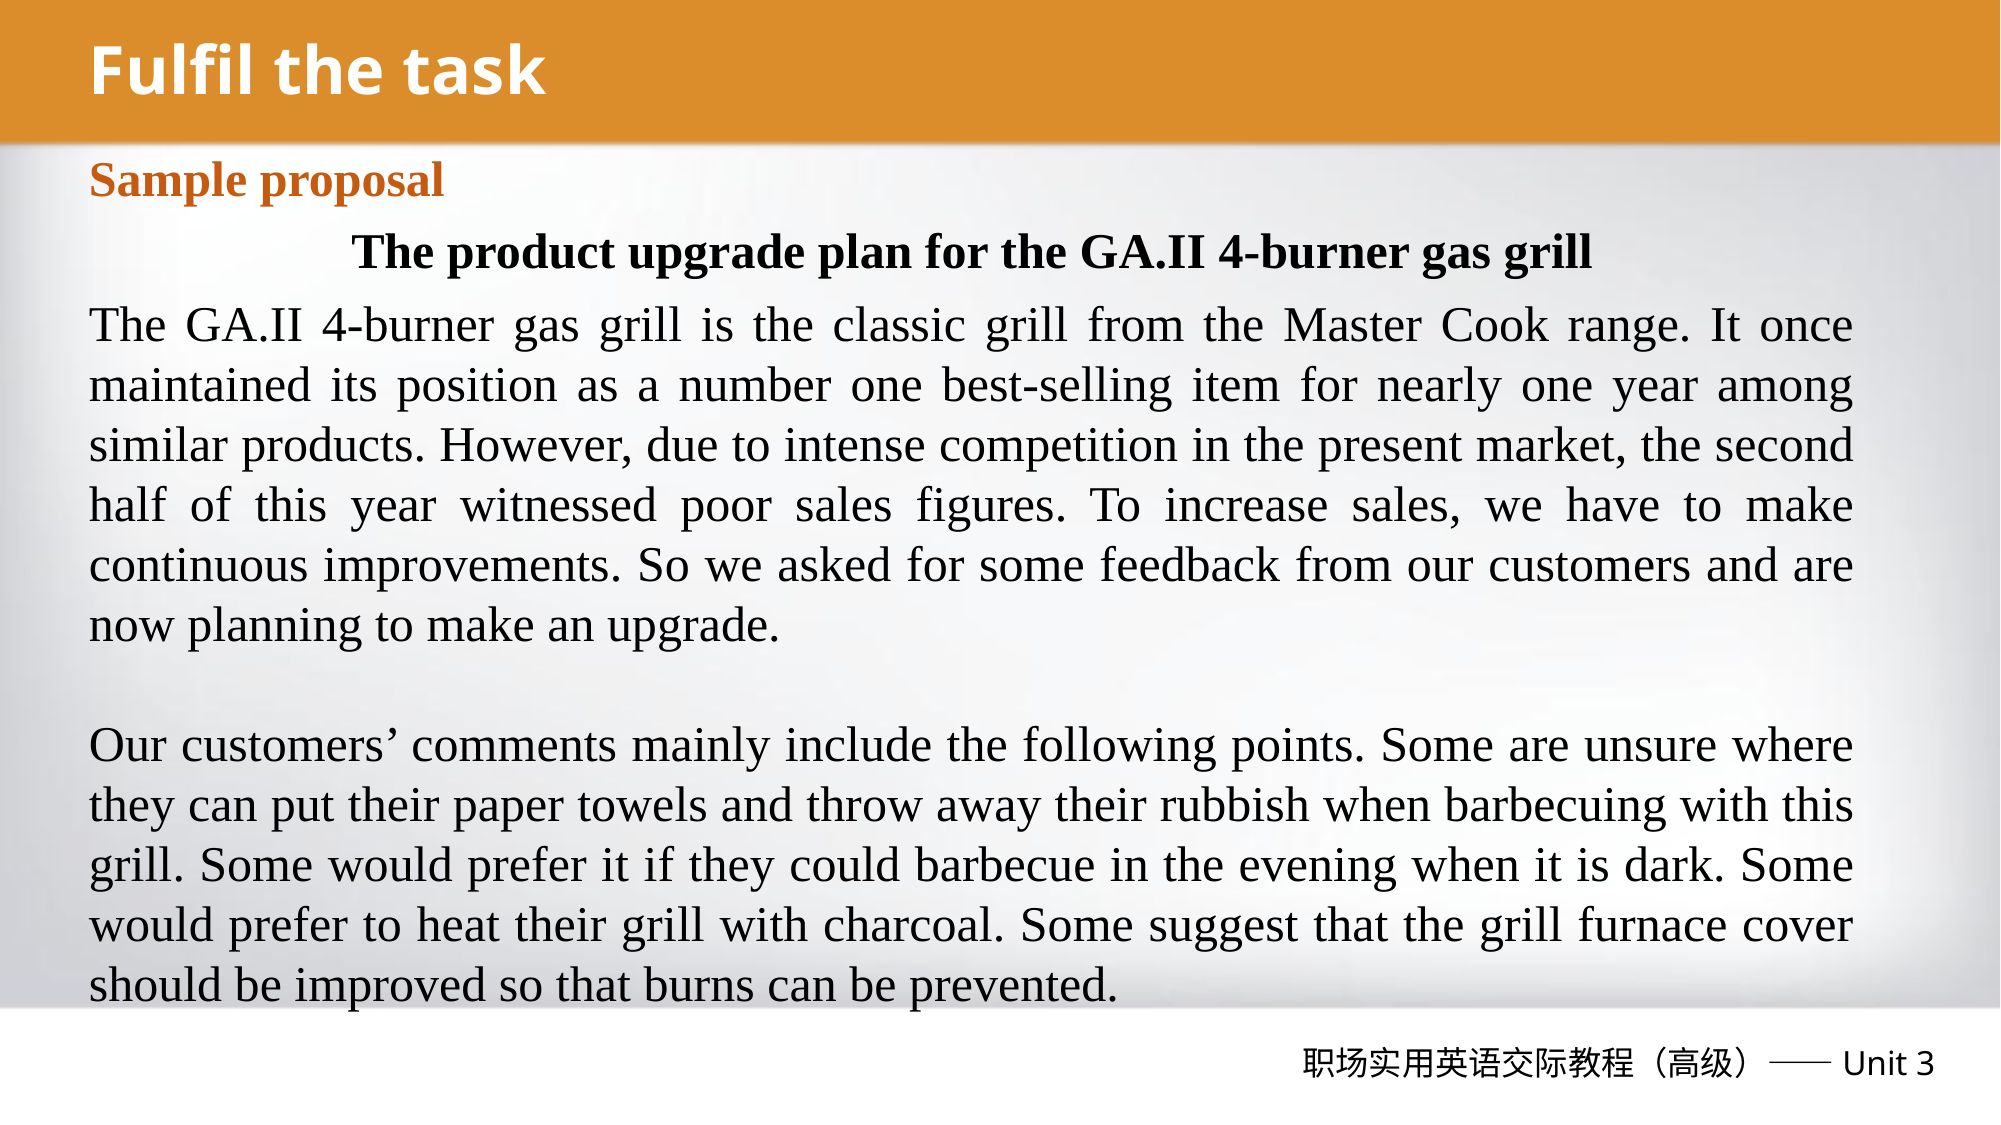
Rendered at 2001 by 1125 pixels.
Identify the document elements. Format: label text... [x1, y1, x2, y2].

picture [0, 0, 2001, 1125]
text_box 职场实用英语交际教程（高级）——Unit 3 [628, 1034, 1950, 1090]
text_box Sample proposal The product upgrade plan for the GA.II 4-burner gas grill The GA.II 4-burner gas grill is the classic grill from the Master Cook range. It once maintained its position as a number one best-selling item for nearly one year among similar products. However, due to intense competition in the present market, the second half of this year witnessed poor sales figures. To increase sales, we have to make continuous improvements. So we asked for some feedback from our customers and are now planning to make an upgrade. Our customers’ comments mainly include the following points. Some are unsure where they can put their paper towels and throw away their rubbish when barbecuing with this grill. Some would prefer it if they could barbecue in the evening when it is dark. Some would prefer to heat their grill with charcoal. Some suggest that the grill furnace cover should be improved so that burns can be prevented. [74, 138, 1871, 1079]
text_box Fulfil the task [74, 20, 633, 115]
